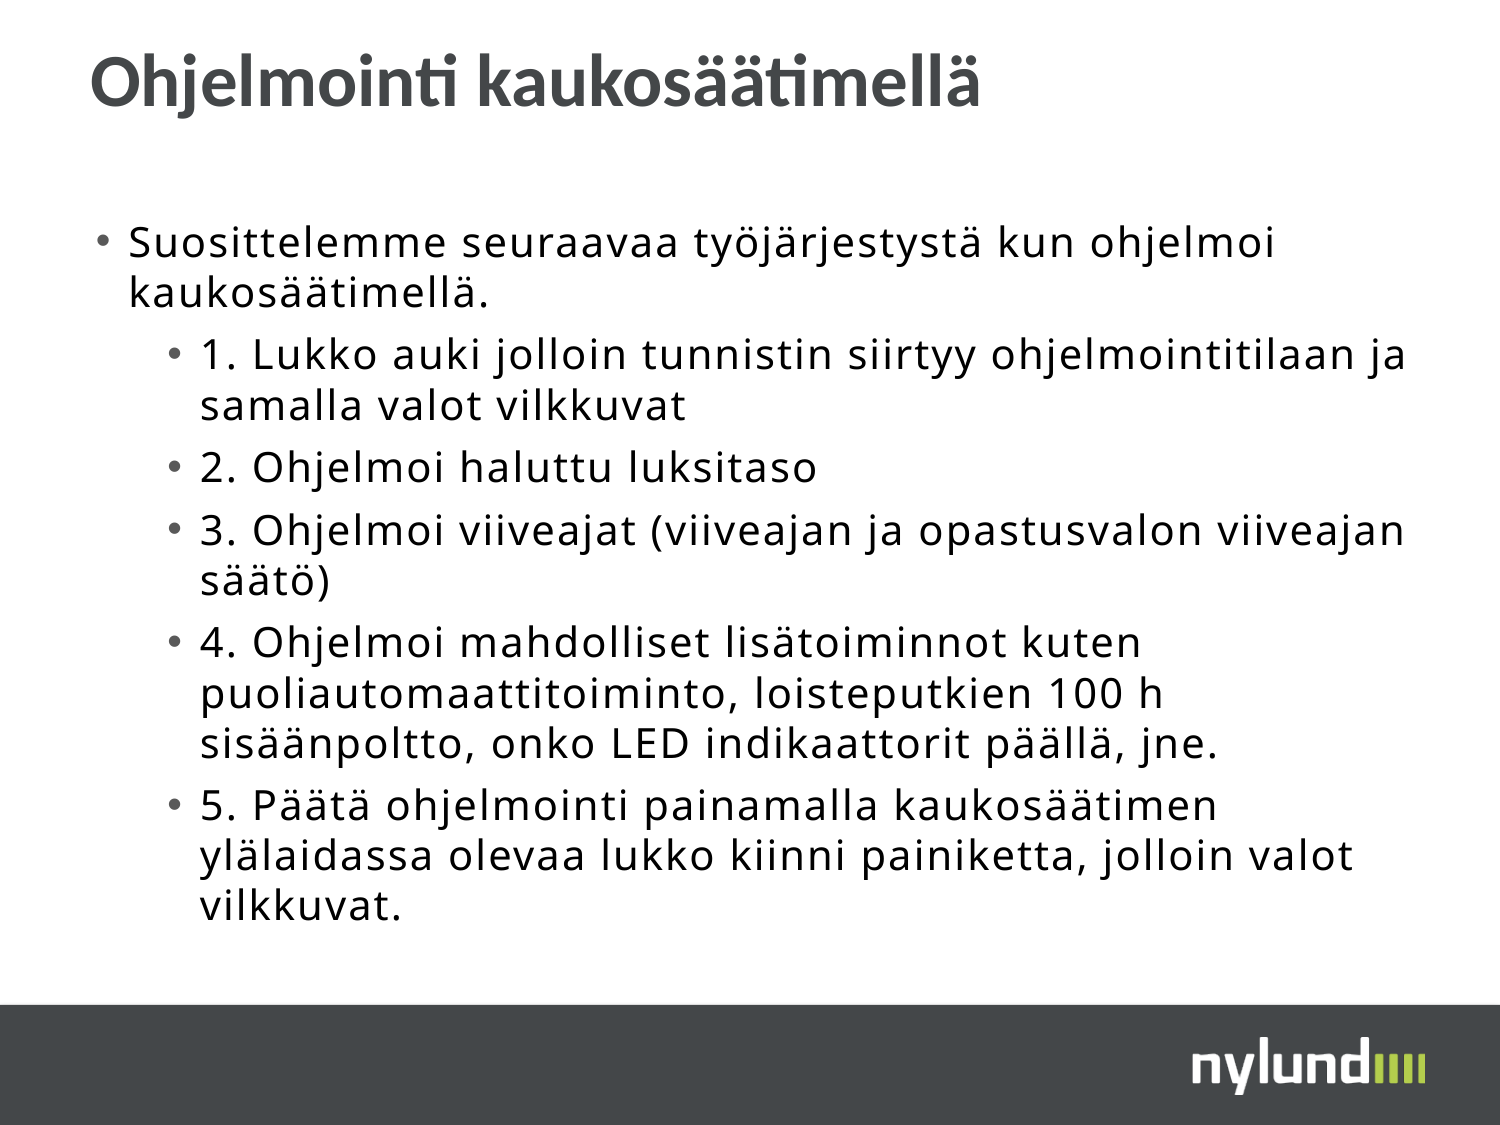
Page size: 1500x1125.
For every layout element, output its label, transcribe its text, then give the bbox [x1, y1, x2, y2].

list Suosittelemme seuraavaa työjärjestystä kun ohjelmoi kaukosäätimellä. 1. Lukko auki jolloin tunnistin siirtyy ohjelmointitilaan ja samalla valot vilkkuvat 2. Ohjelmoi haluttu luksitaso 3. Ohjelmoi viiveajat (viiveajan ja opastusvalon viiveajan säätö) 4. Ohjelmoi mahdolliset lisätoiminnot kuten puoliautomaattitoiminto, loisteputkien 100 h sisäänpoltto, onko LED indikaattorit päällä, jne. 5. Päätä ohjelmointi painamalla kaukosäätimen ylälaidassa olevaa lukko kiinni painiketta, jolloin valot vilkkuvat. [75, 208, 1436, 1012]
title Ohjelmointi kaukosäätimellä [75, 0, 1425, 173]
